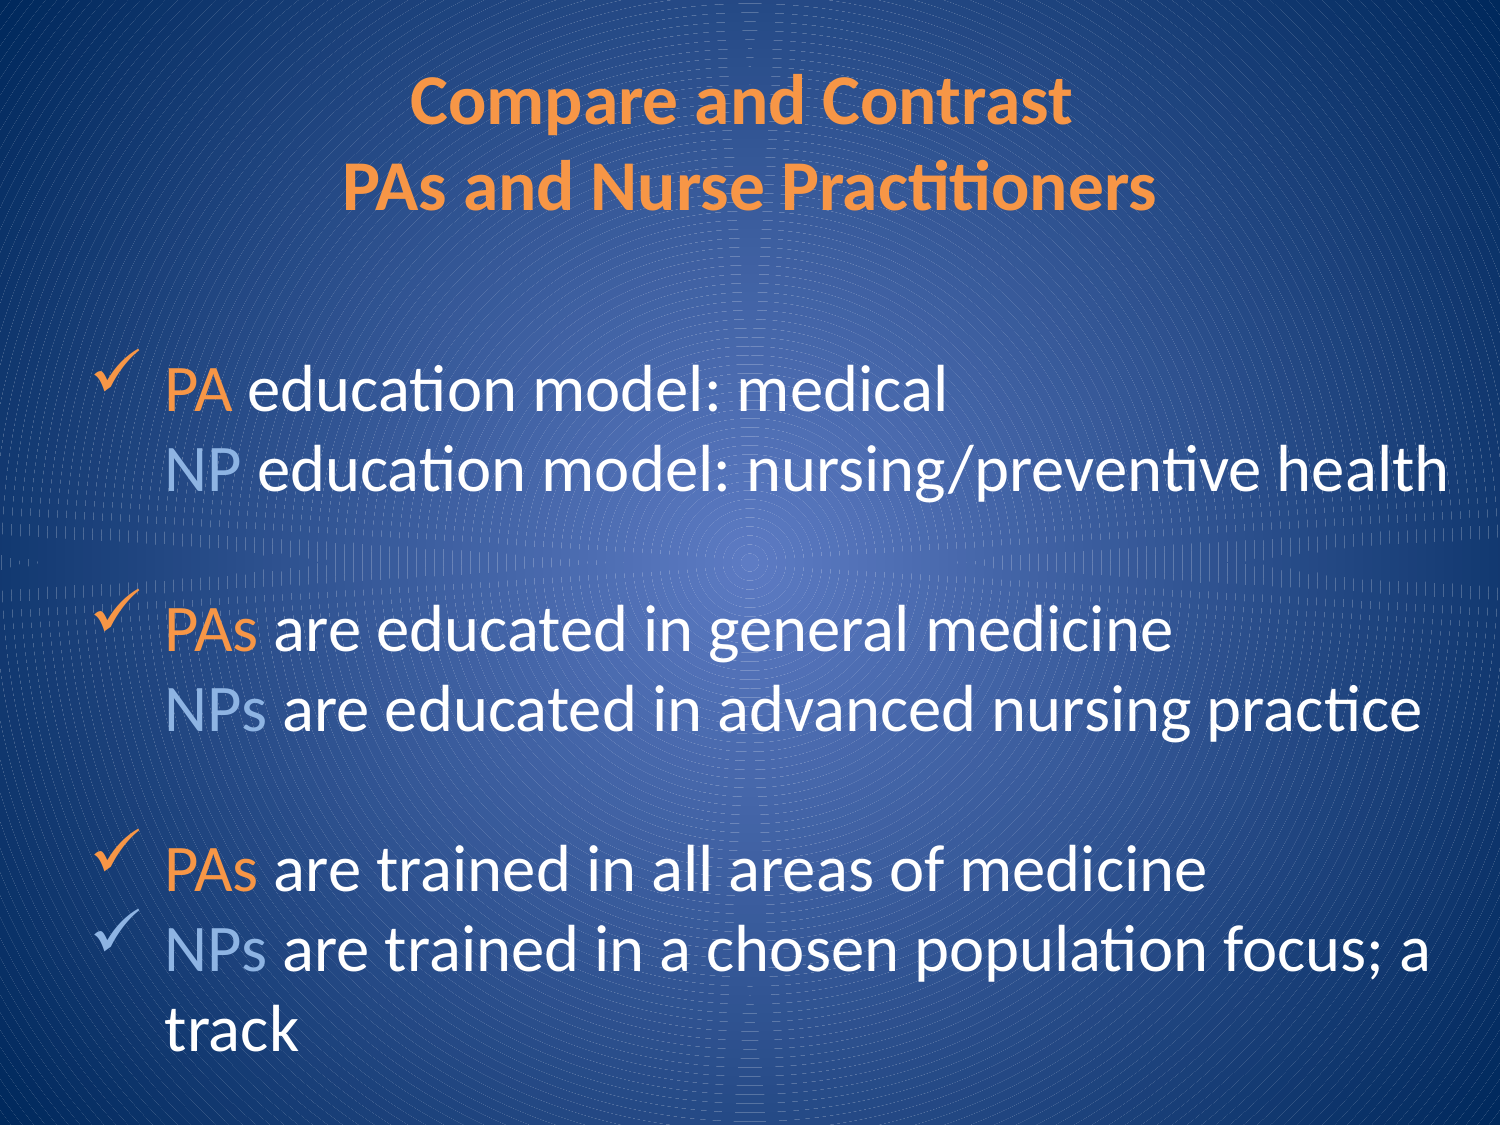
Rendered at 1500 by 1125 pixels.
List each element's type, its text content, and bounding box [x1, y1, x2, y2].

text_box PA education model: medical NP education model: nursing/preventive health PAs are educated in general medicine NPs are educated in advanced nursing practice PAs are trained in all areas of medicine NPs are trained in a chosen population focus; a track [0, 337, 1500, 1072]
title Compare and Contrast PAs and Nurse Practitioners [75, 45, 1425, 233]
